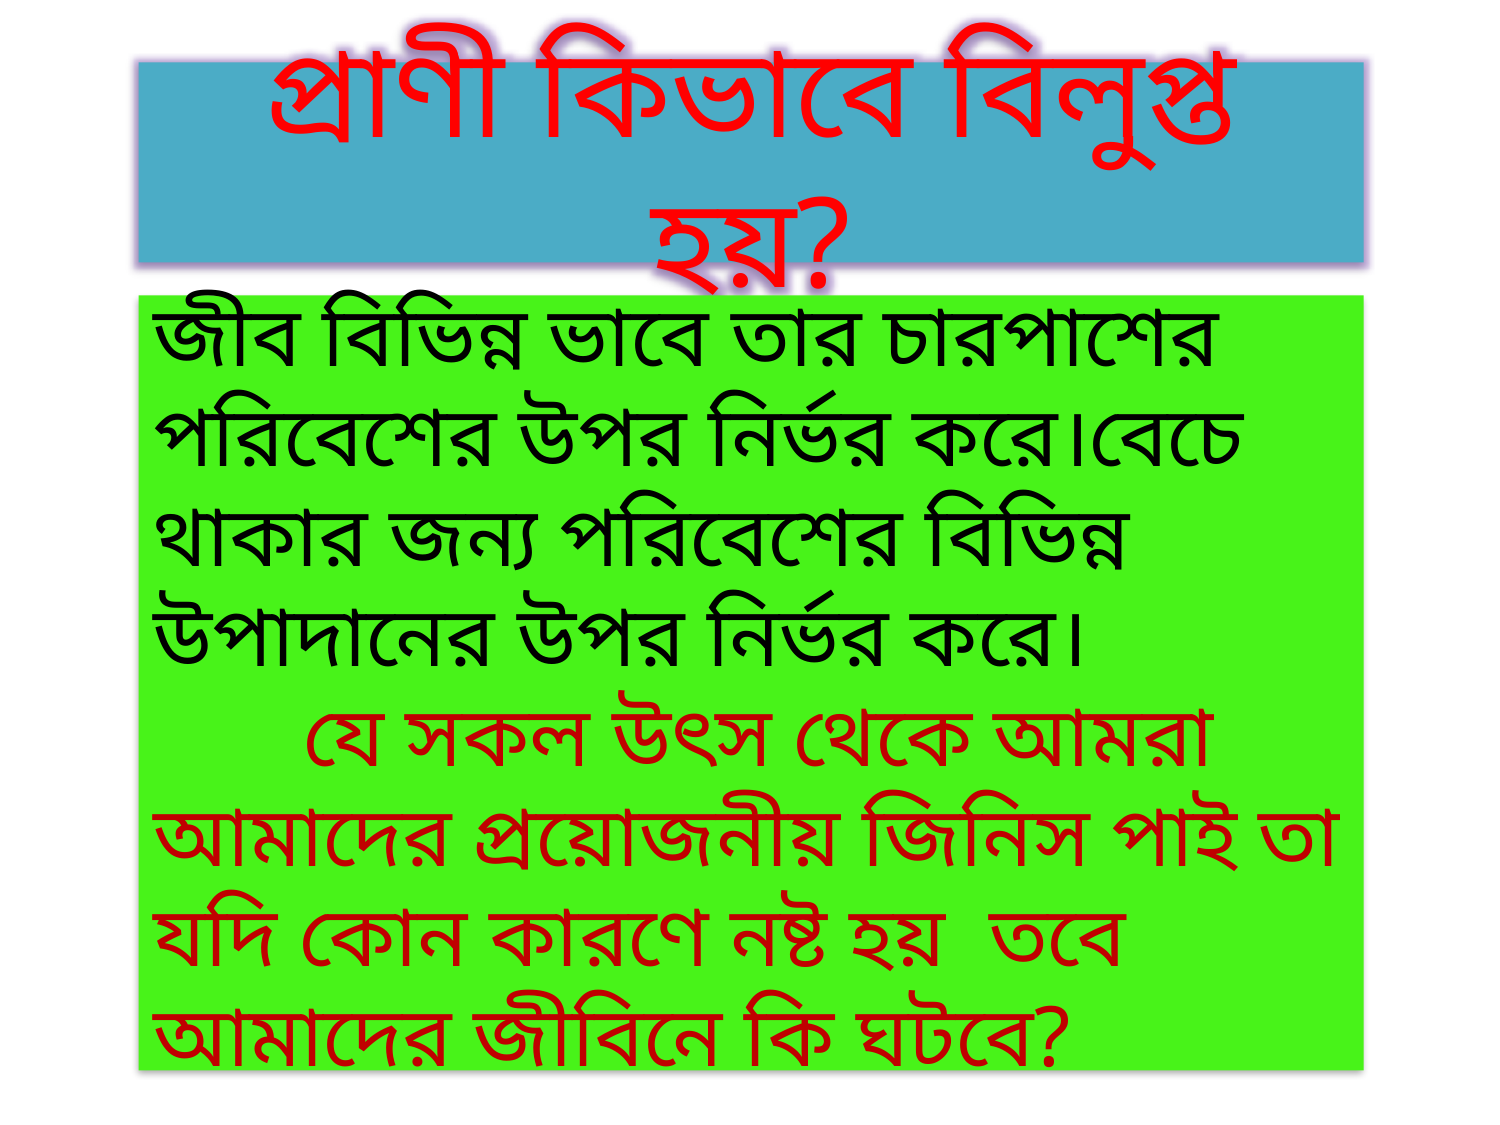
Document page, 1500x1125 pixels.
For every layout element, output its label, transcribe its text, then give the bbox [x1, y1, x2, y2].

text_box প্রাণী কিভাবে বিলুপ্ত হয়? [137, 60, 1366, 265]
text_box জীব বিভিন্ন ভাবে তার চারপাশের পরিবেশের উপর নির্ভর করে।বেচে থাকার জন্য পরিবেশের বিভিন্ন উপাদানের উপর নির্ভর করে। যে সকল উৎস থেকে আমরা আমাদের প্রয়োজনীয় জিনিস পাই তা যদি কোন কারণে নষ্ট হয় তবে আমাদের জীবিনে কি ঘটবে? [137, 293, 1366, 1072]
